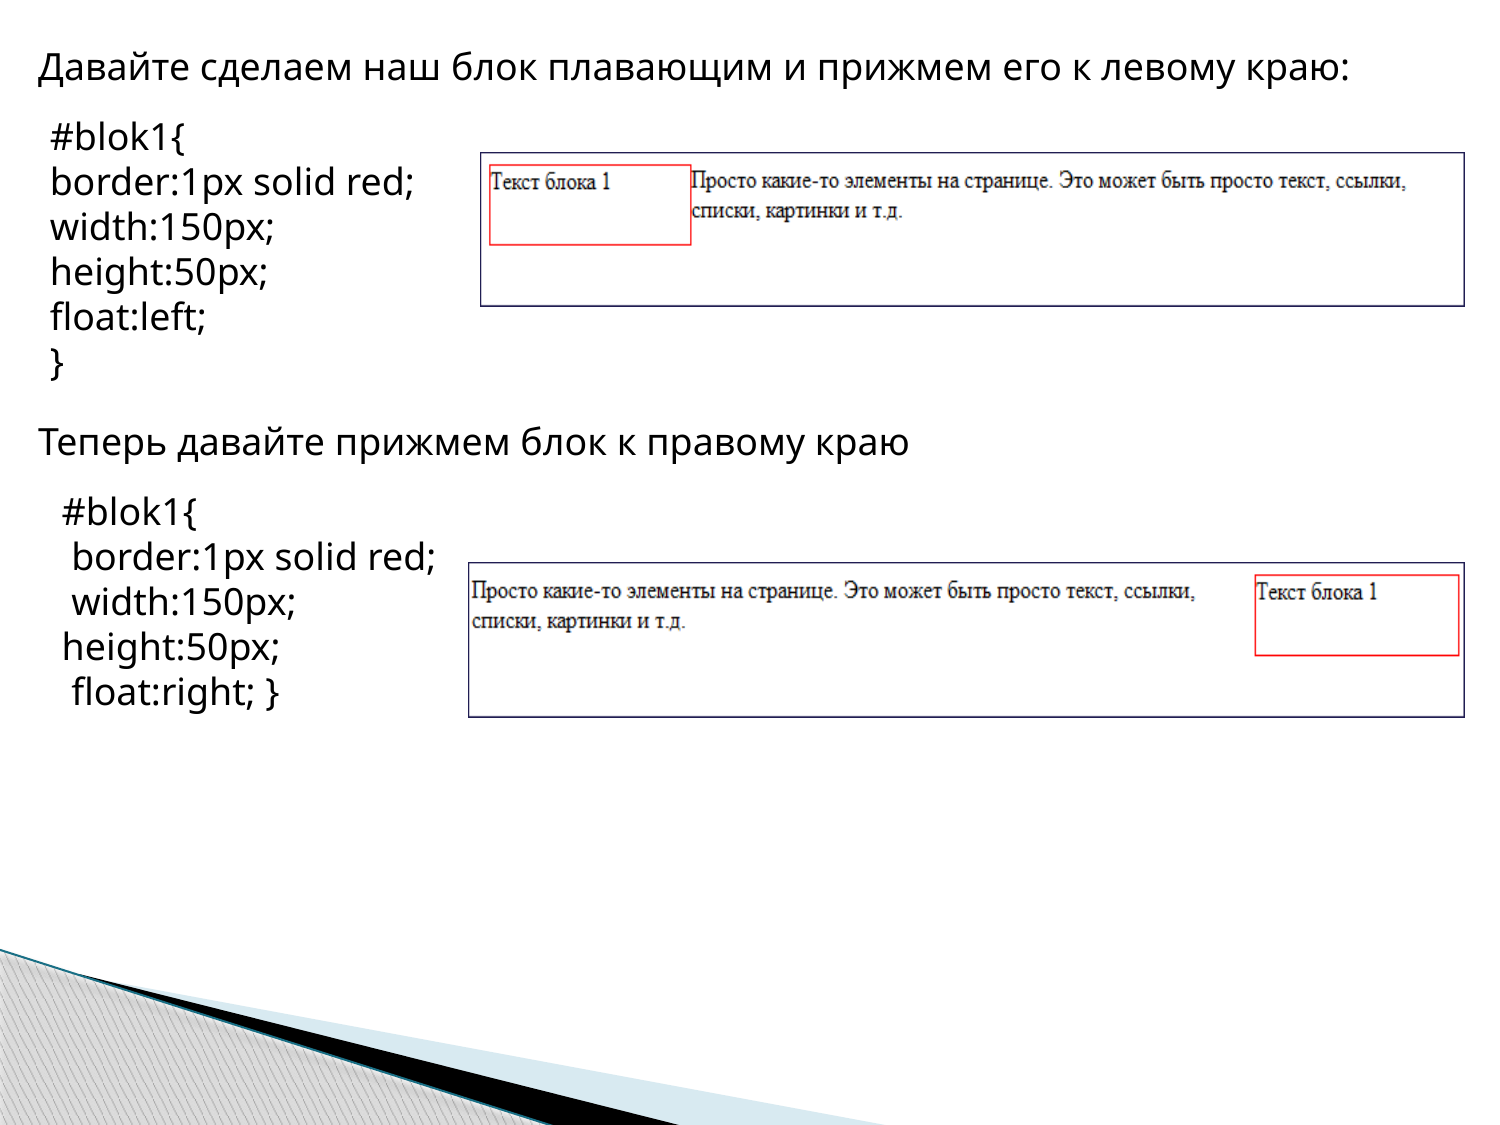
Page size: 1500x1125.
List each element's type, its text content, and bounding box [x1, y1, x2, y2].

text_box Теперь давайте прижмем блок к правому краю [23, 410, 1430, 470]
picture [468, 562, 1466, 718]
picture [480, 152, 1466, 308]
text_box Давайте сделаем наш блок плавающим и прижмем его к левому краю: [23, 35, 1477, 95]
text_box #blok1{ border:1px solid red; width:150px; height:50px; float:right; } [46, 480, 797, 721]
text_box #blok1{ border:1px solid red; width:150px; height:50px; float:left; } [35, 105, 786, 391]
